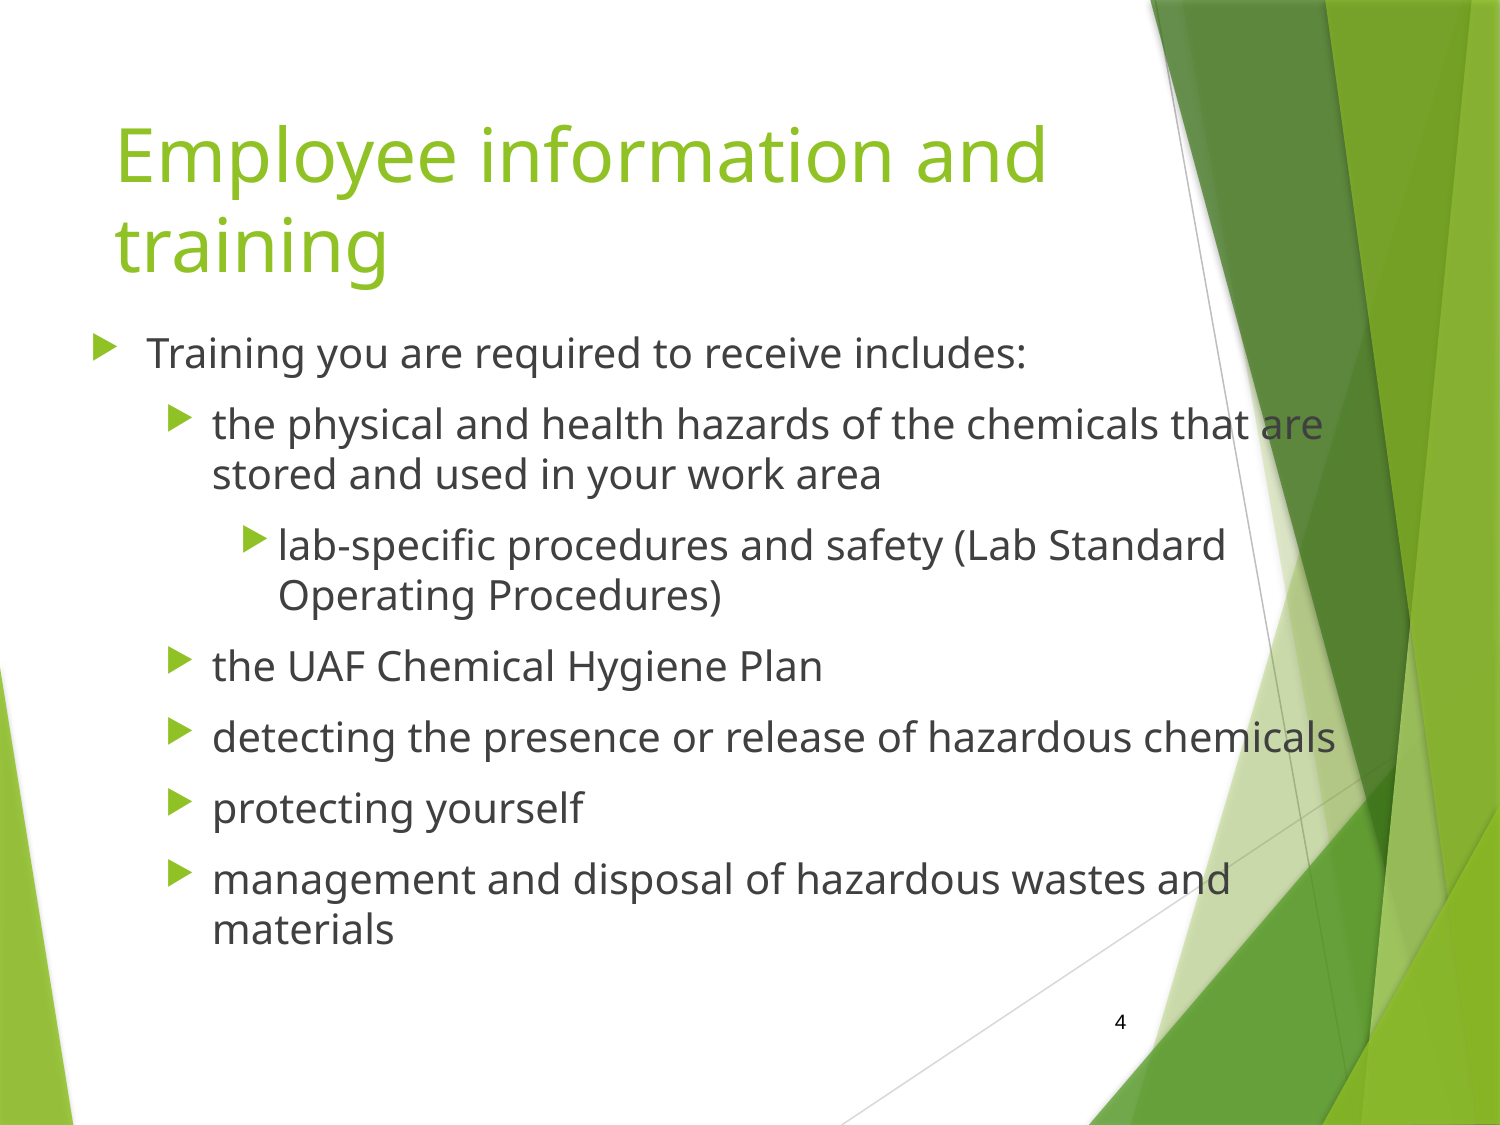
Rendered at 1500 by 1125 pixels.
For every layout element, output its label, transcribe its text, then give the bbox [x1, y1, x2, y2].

slide_number 4 [1057, 991, 1142, 1051]
list Training you are required to receive includes: the physical and health hazards of the chemicals that are stored and used in your work area lab-specific procedures and safety (Lab Standard Operating Procedures) the UAF Chemical Hygiene Plan detecting the presence or release of hazardous chemicals protecting yourself management and disposal of hazardous wastes and materials [75, 319, 1425, 1075]
title Employee information and training [99, 99, 1142, 317]
